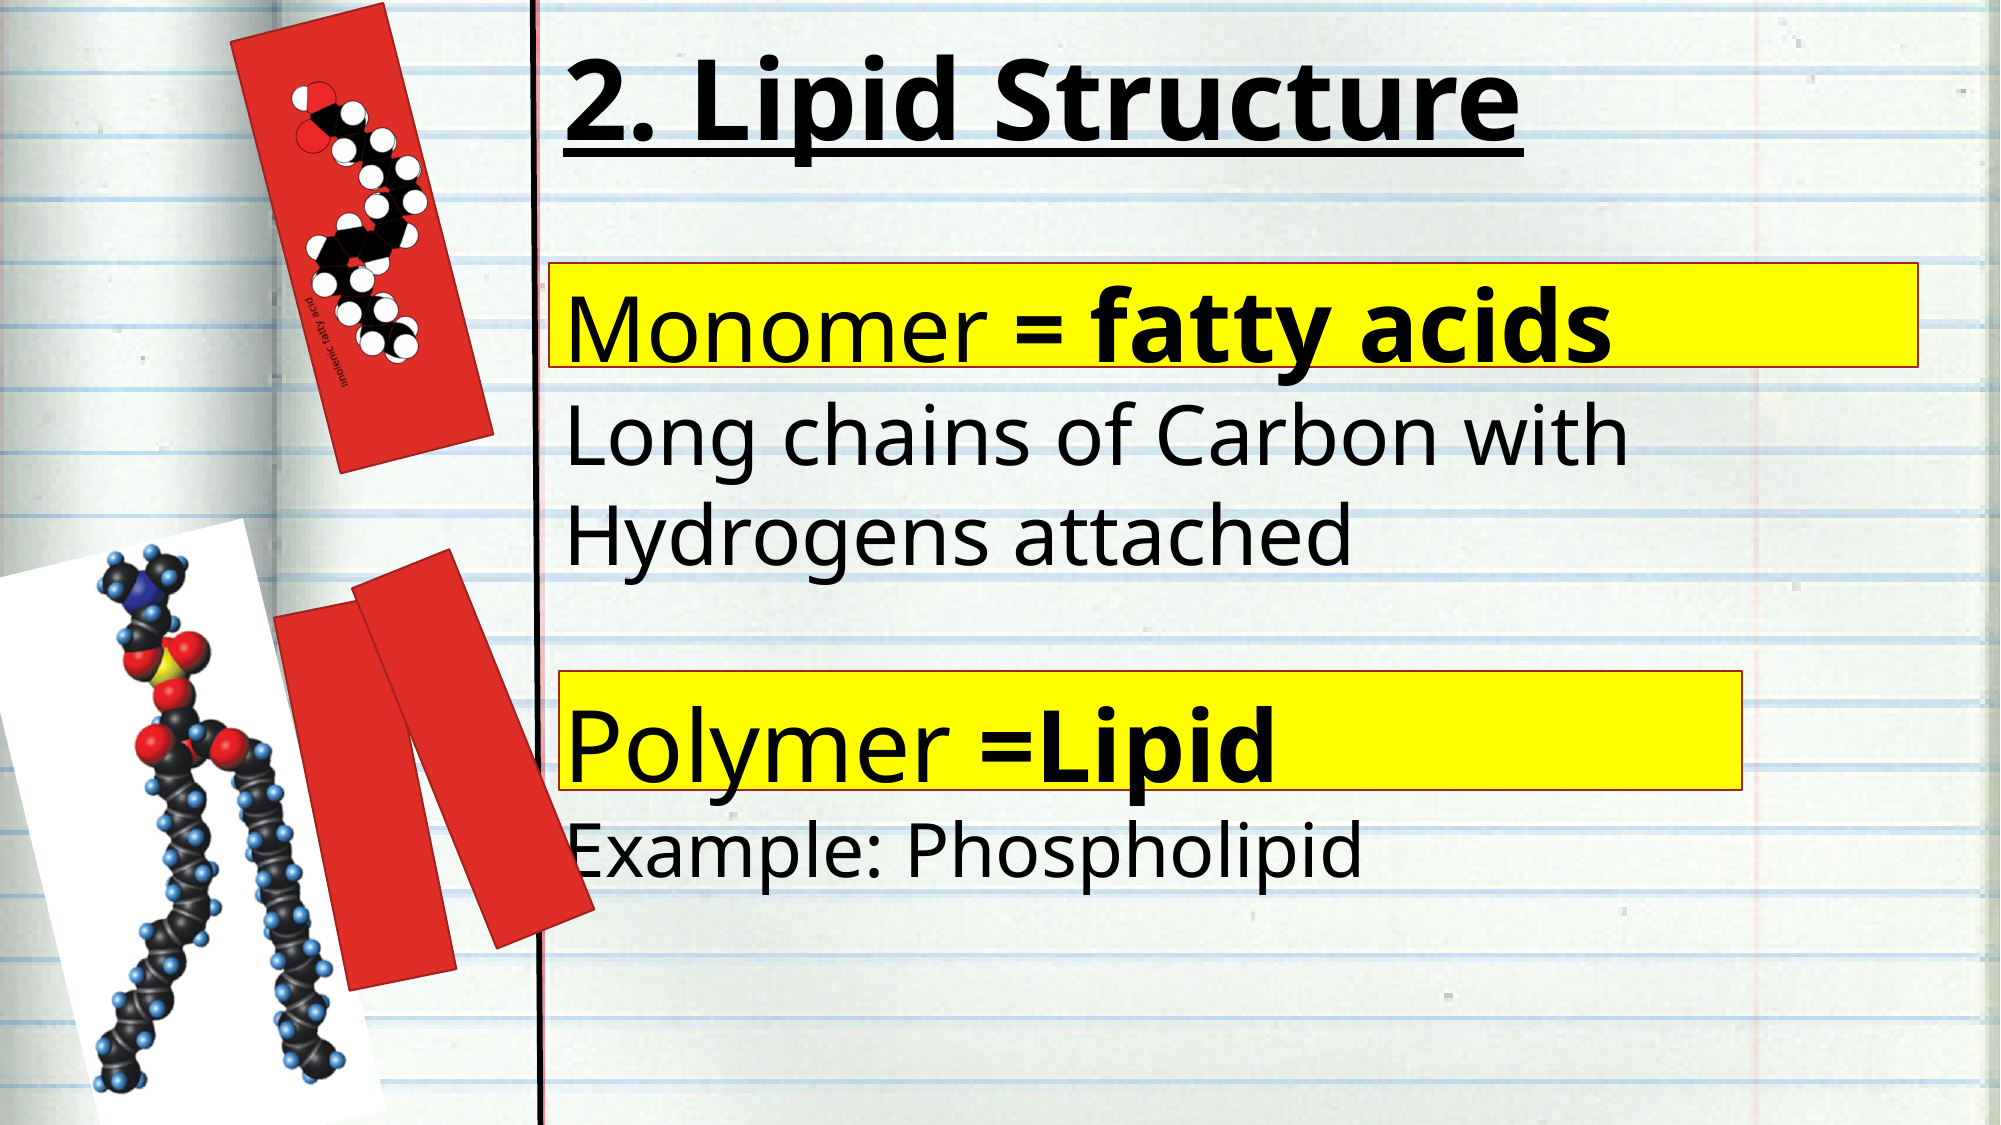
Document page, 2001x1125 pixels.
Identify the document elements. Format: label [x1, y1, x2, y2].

picture [0, 0, 532, 1125]
picture [542, 0, 2000, 1125]
text_box [532, 0, 542, 1125]
